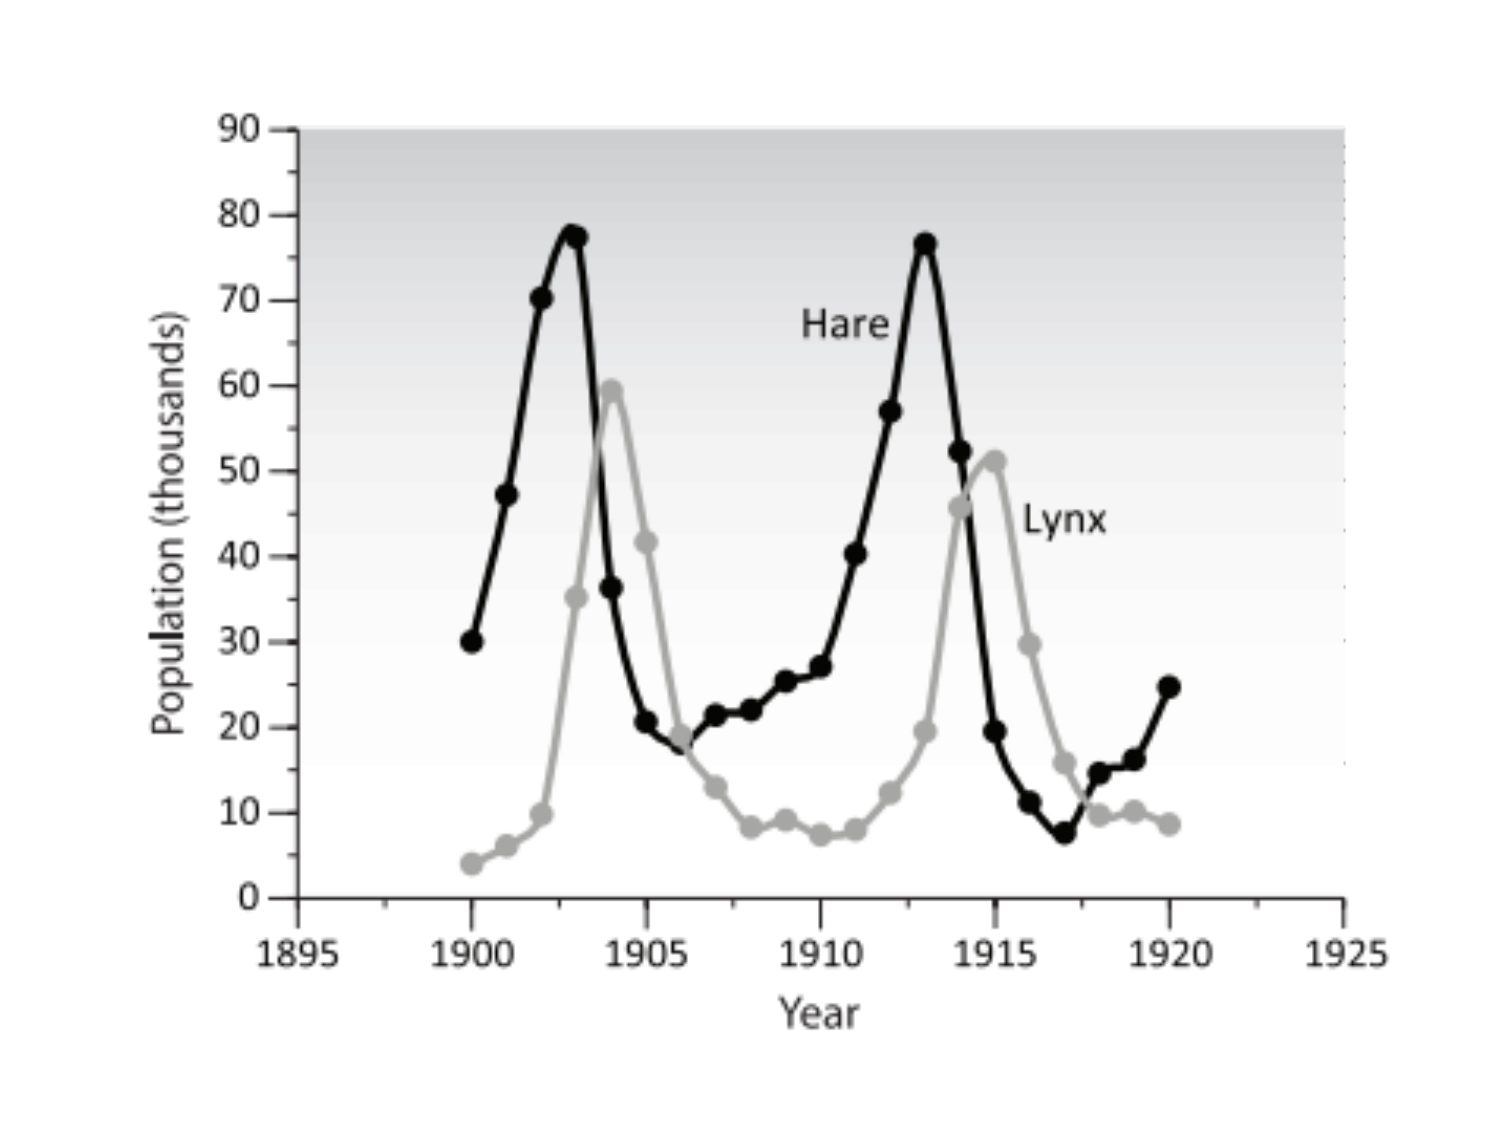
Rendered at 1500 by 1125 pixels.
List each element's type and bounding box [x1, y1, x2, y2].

list [0, 0, 1500, 1125]
